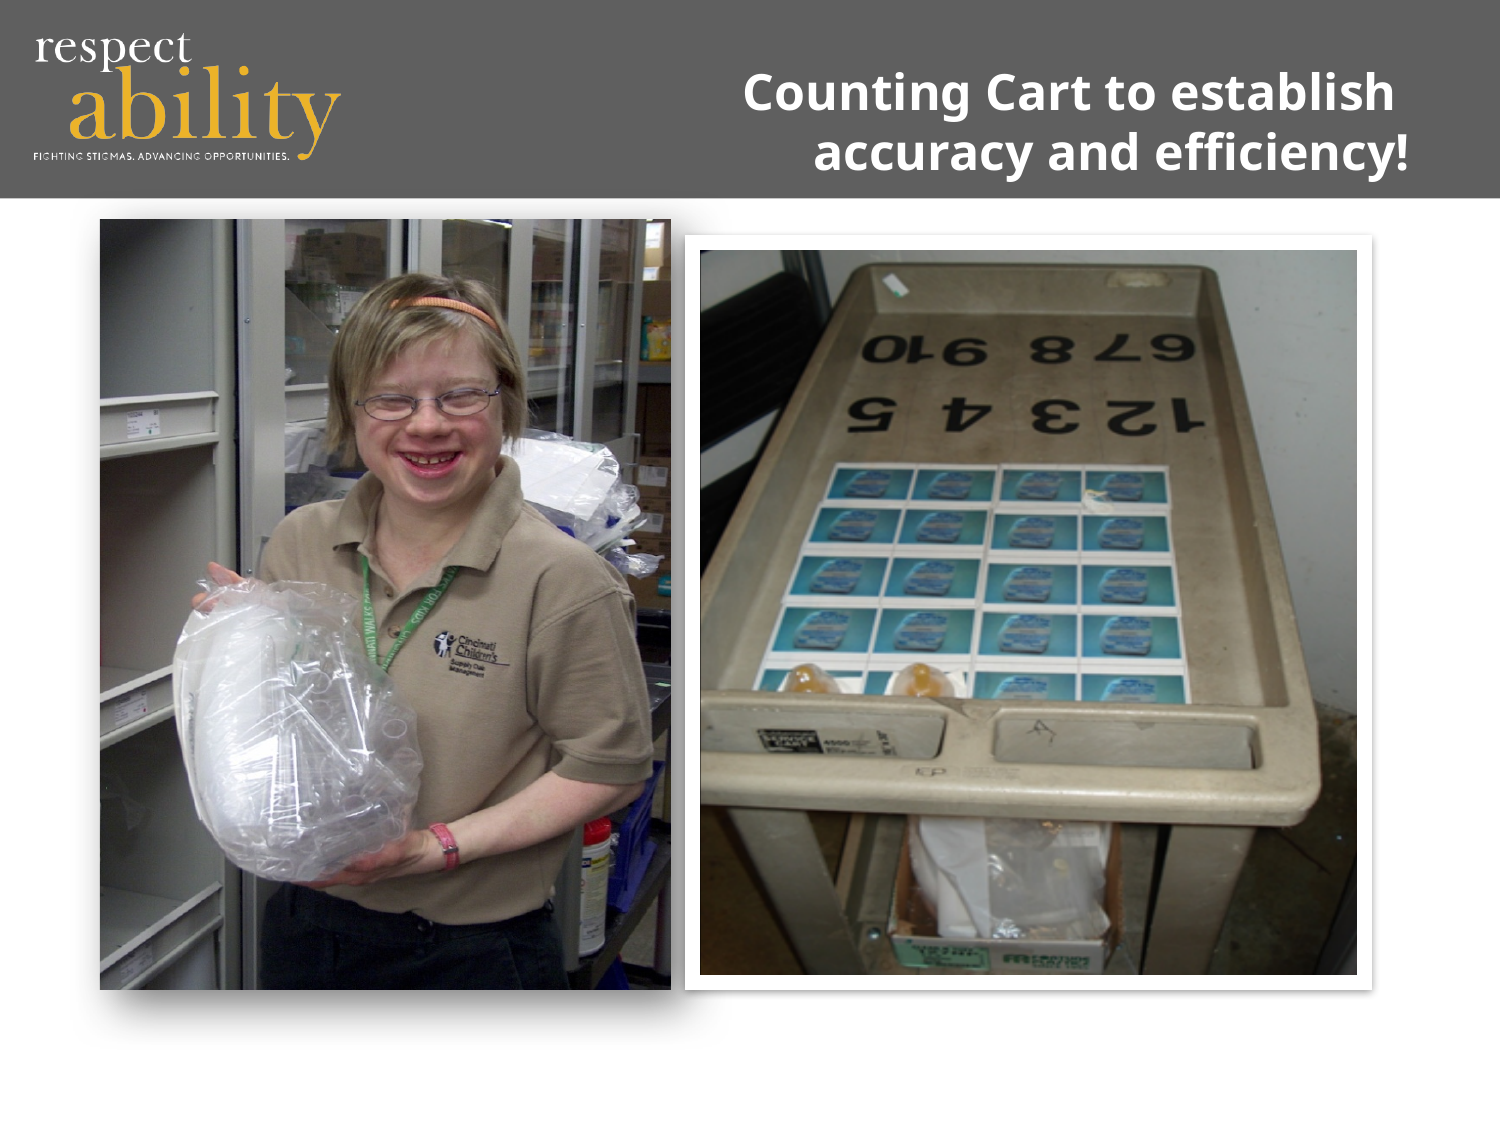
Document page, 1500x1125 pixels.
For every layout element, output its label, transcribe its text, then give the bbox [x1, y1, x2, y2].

picture [34, 33, 341, 163]
picture [699, 249, 1358, 976]
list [99, 219, 685, 1006]
title Counting Cart to establish accuracy and efficiency! [75, 45, 1425, 91]
